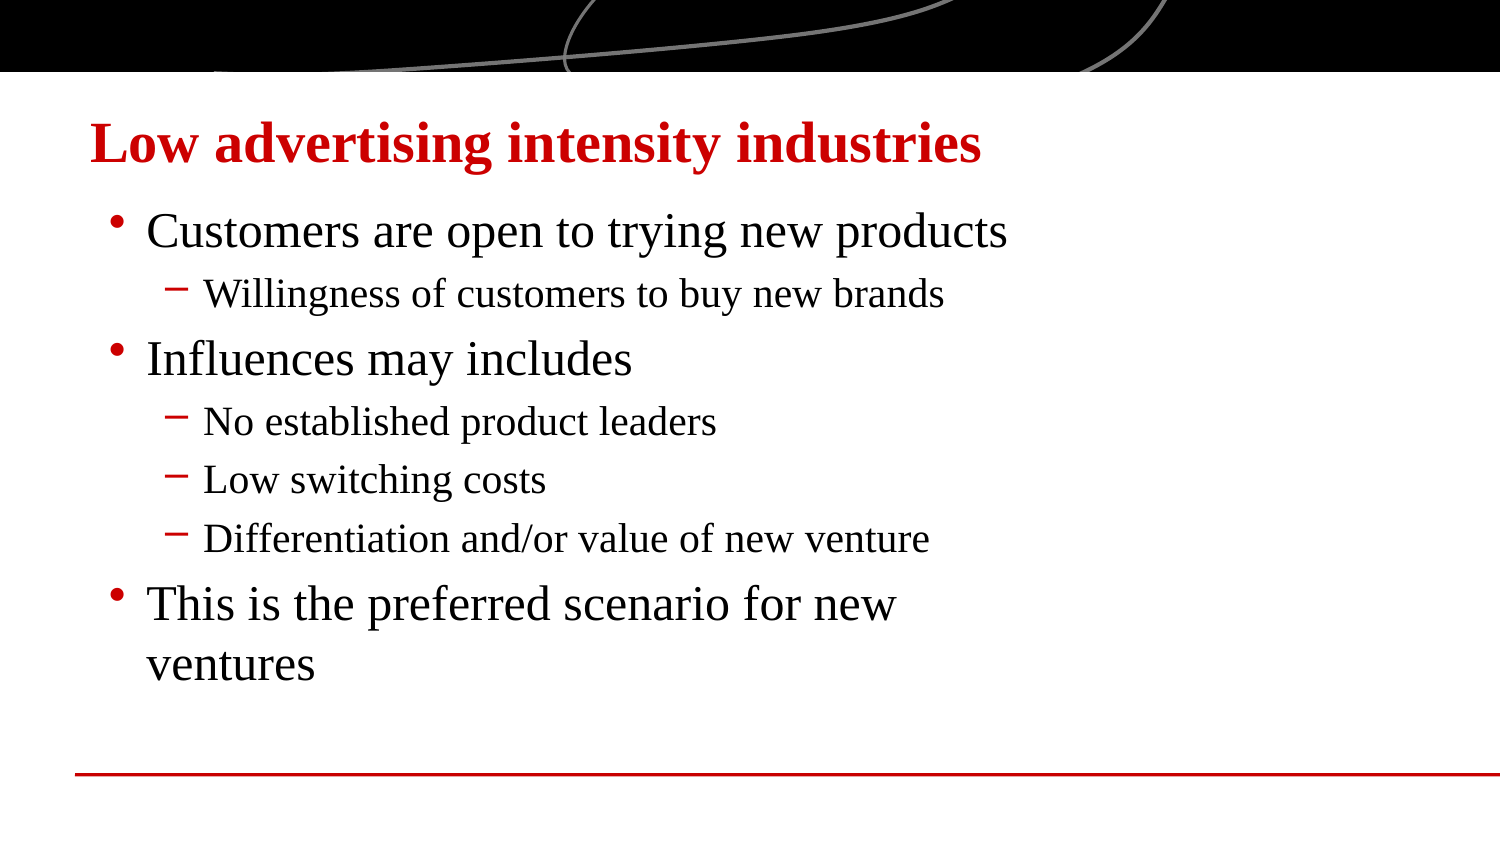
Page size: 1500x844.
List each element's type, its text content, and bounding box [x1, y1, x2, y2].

title Low advertising intensity industries [75, 87, 1053, 190]
list Customers are open to trying new products Willingness of customers to buy new brands Influences may includes No established product leaders Low switching costs Differentiation and/or value of new venture This is the preferred scenario for new ventures [75, 189, 1052, 775]
